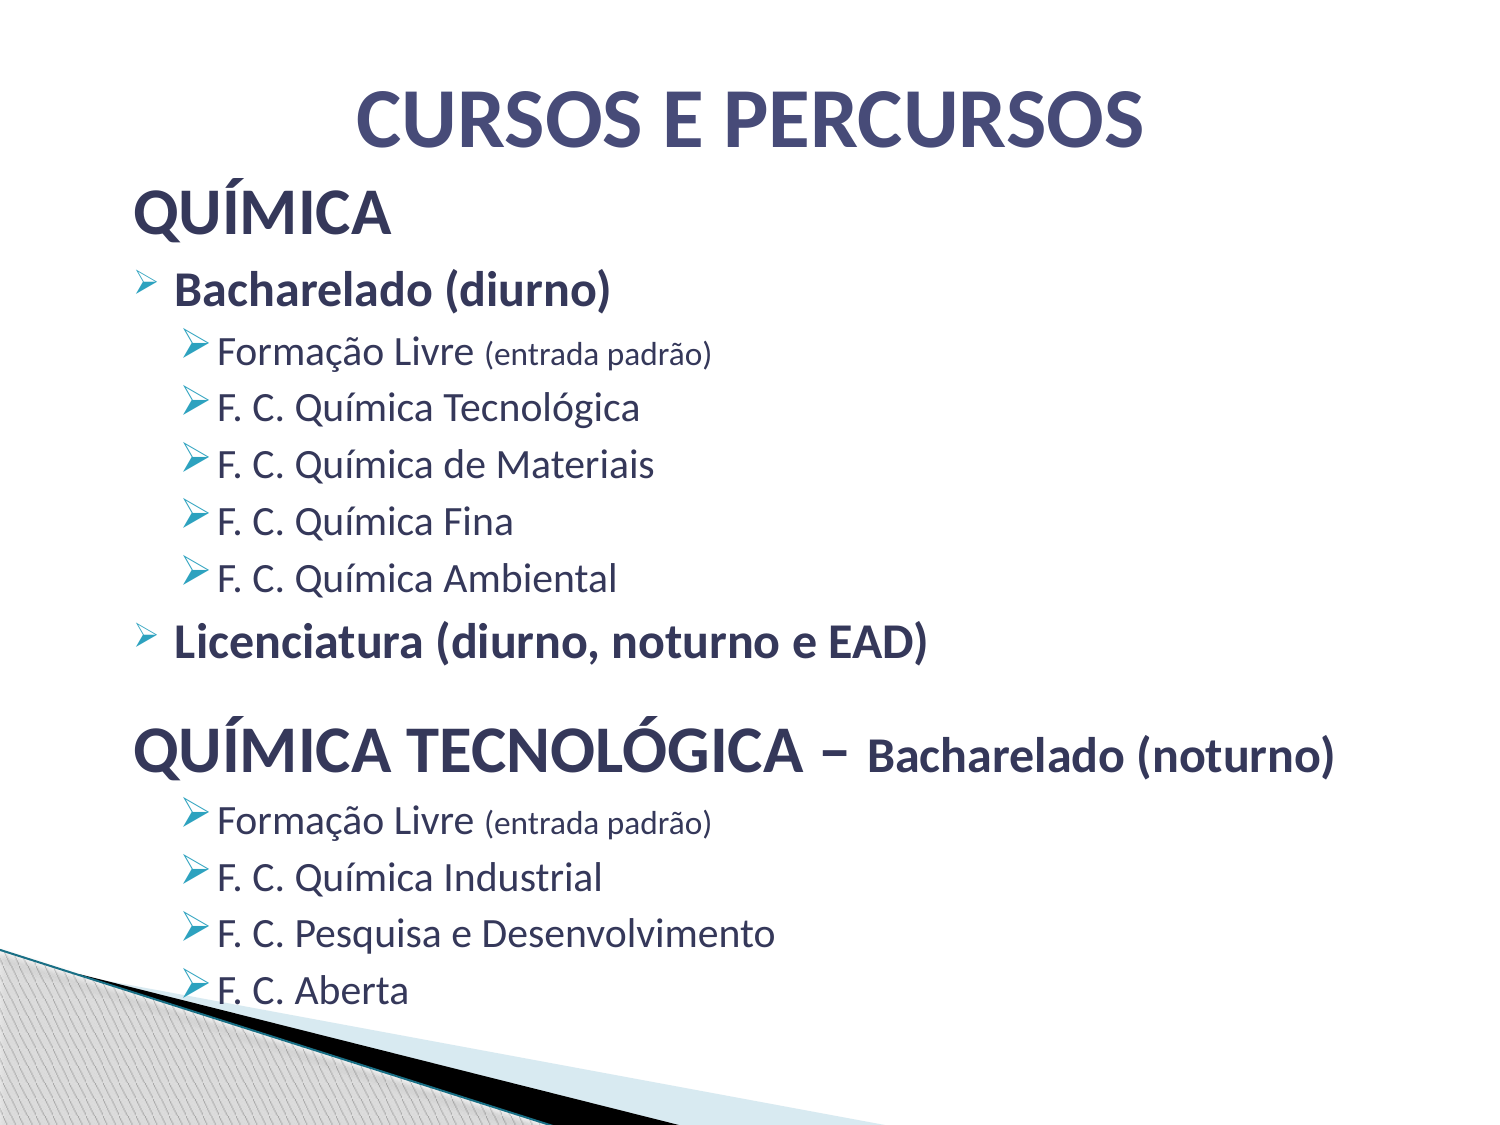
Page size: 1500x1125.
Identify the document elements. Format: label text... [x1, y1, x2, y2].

list QUÍMICA Bacharelado (diurno) Formação Livre (entrada padrão) F. C. Química Tecnológica F. C. Química de Materiais F. C. Química Fina F. C. Química Ambiental Licenciatura (diurno, noturno e EAD) QUÍMICA TECNOLÓGICA – Bacharelado (noturno) Formação Livre (entrada padrão) F. C. Química Industrial F. C. Pesquisa e Desenvolvimento F. C. Aberta [100, 160, 1447, 1071]
title CURSOS E PERCURSOS [135, 19, 1366, 207]
